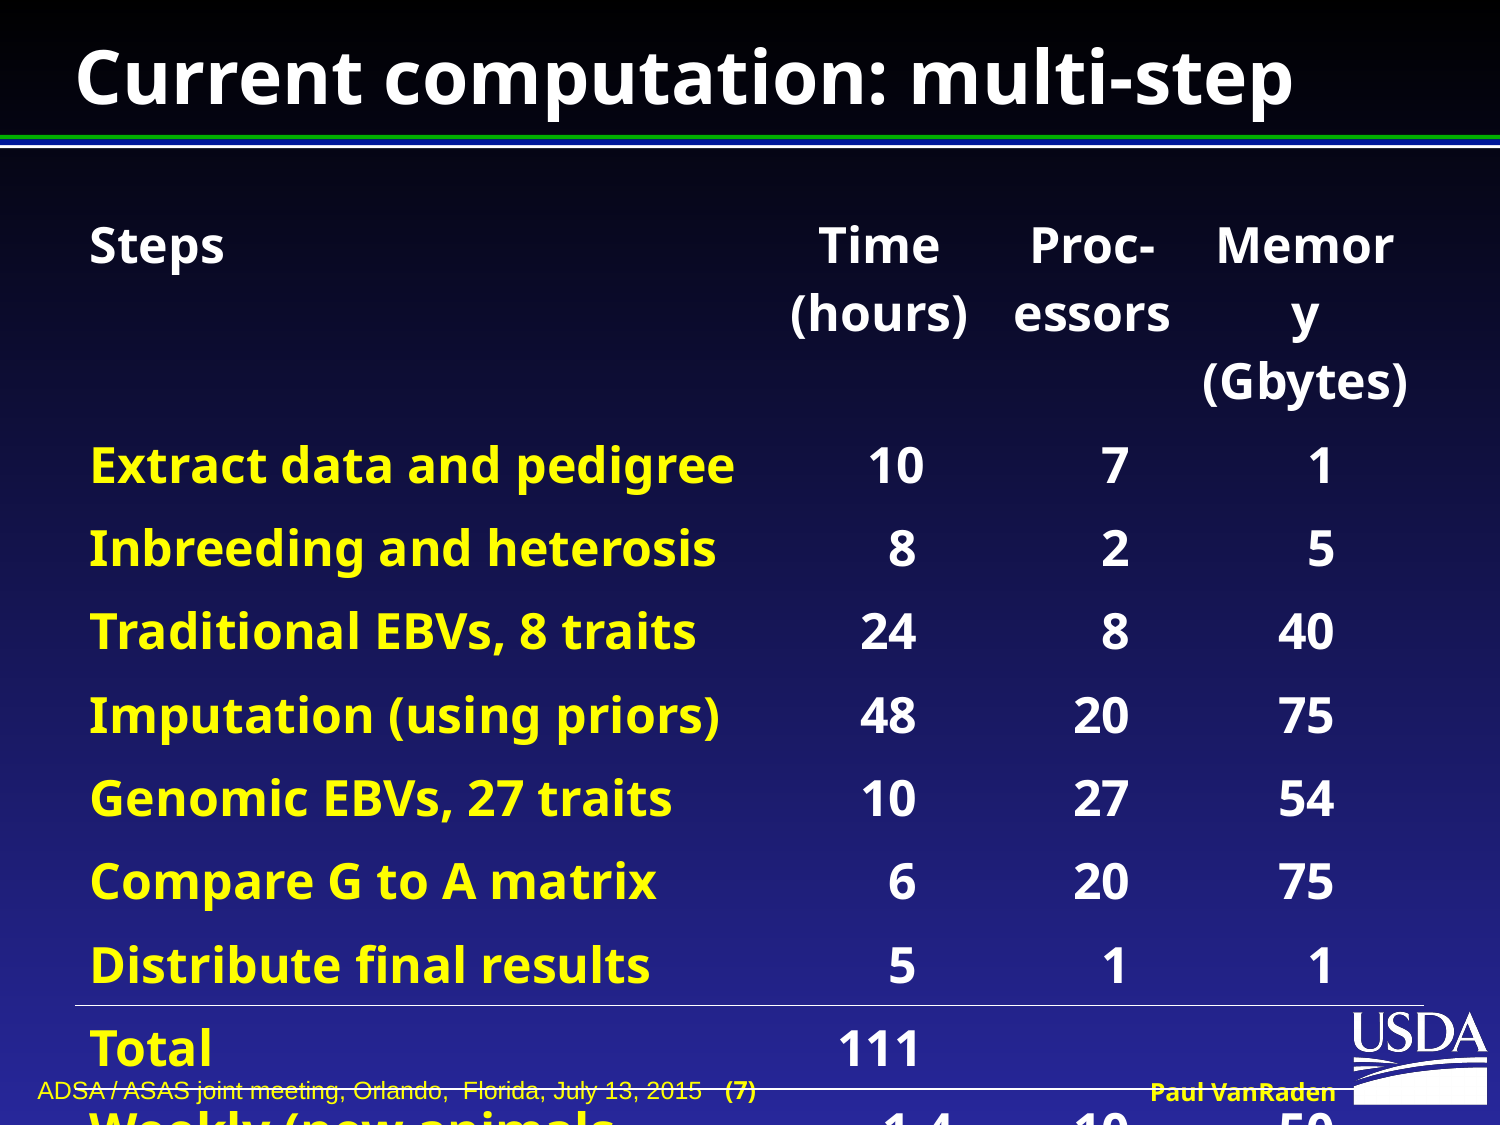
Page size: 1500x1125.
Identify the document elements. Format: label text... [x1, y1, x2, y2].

table_cell 5 [762, 922, 998, 1005]
table_cell [1187, 1006, 1424, 1088]
table_cell 20 [998, 839, 1187, 922]
table_cell Imputation (using priors) [75, 672, 762, 755]
table_cell 27 [998, 755, 1187, 839]
table_cell 1 [998, 922, 1187, 1005]
table_cell 20 [998, 672, 1187, 755]
table_cell 10 [762, 422, 998, 506]
table_cell 7 [998, 422, 1187, 506]
table_cell 1 [1187, 422, 1424, 506]
table_cell 8 [762, 506, 998, 589]
table_cell Compare G to A matrix [75, 839, 762, 922]
table_cell 10 [998, 1090, 1187, 1125]
table_cell [998, 1006, 1187, 1088]
table_header Memory (Gbytes) [1187, 202, 1424, 422]
table_cell Extract data and pedigree [75, 422, 762, 506]
table_header Proc-essors [998, 202, 1187, 422]
table_cell 54 [1187, 755, 1424, 839]
table_cell 75 [1187, 839, 1424, 922]
table_cell 48 [762, 672, 998, 755]
table_cell Distribute final results [75, 922, 762, 1005]
table_cell 6 [762, 839, 998, 922]
table_cell 1 [1187, 922, 1424, 1005]
table_cell Inbreeding and heterosis [75, 506, 762, 589]
table_cell 2 [998, 506, 1187, 589]
table_cell 10 [762, 755, 998, 839]
table_cell 5 [1187, 506, 1424, 589]
picture [1424, 1011, 1489, 1105]
table_cell 50 [1187, 1090, 1424, 1125]
table_cell Genomic EBVs, 27 traits [75, 755, 762, 839]
title Current computation: multi-step [74, 29, 1425, 121]
table_cell Total [75, 1006, 762, 1088]
table_cell Weekly (new animals only) [75, 1090, 762, 1125]
table_cell 111 [762, 1006, 998, 1088]
table_cell Traditional EBVs, 8 traits [75, 589, 762, 672]
table_header Time (hours) [762, 202, 998, 422]
table_cell 40 [1187, 589, 1424, 672]
table_cell 8 [998, 589, 1187, 672]
table_cell 75 [1187, 672, 1424, 755]
table_cell 24 [762, 589, 998, 672]
table_cell 1.4 [762, 1090, 998, 1125]
table_header Steps [75, 202, 762, 422]
